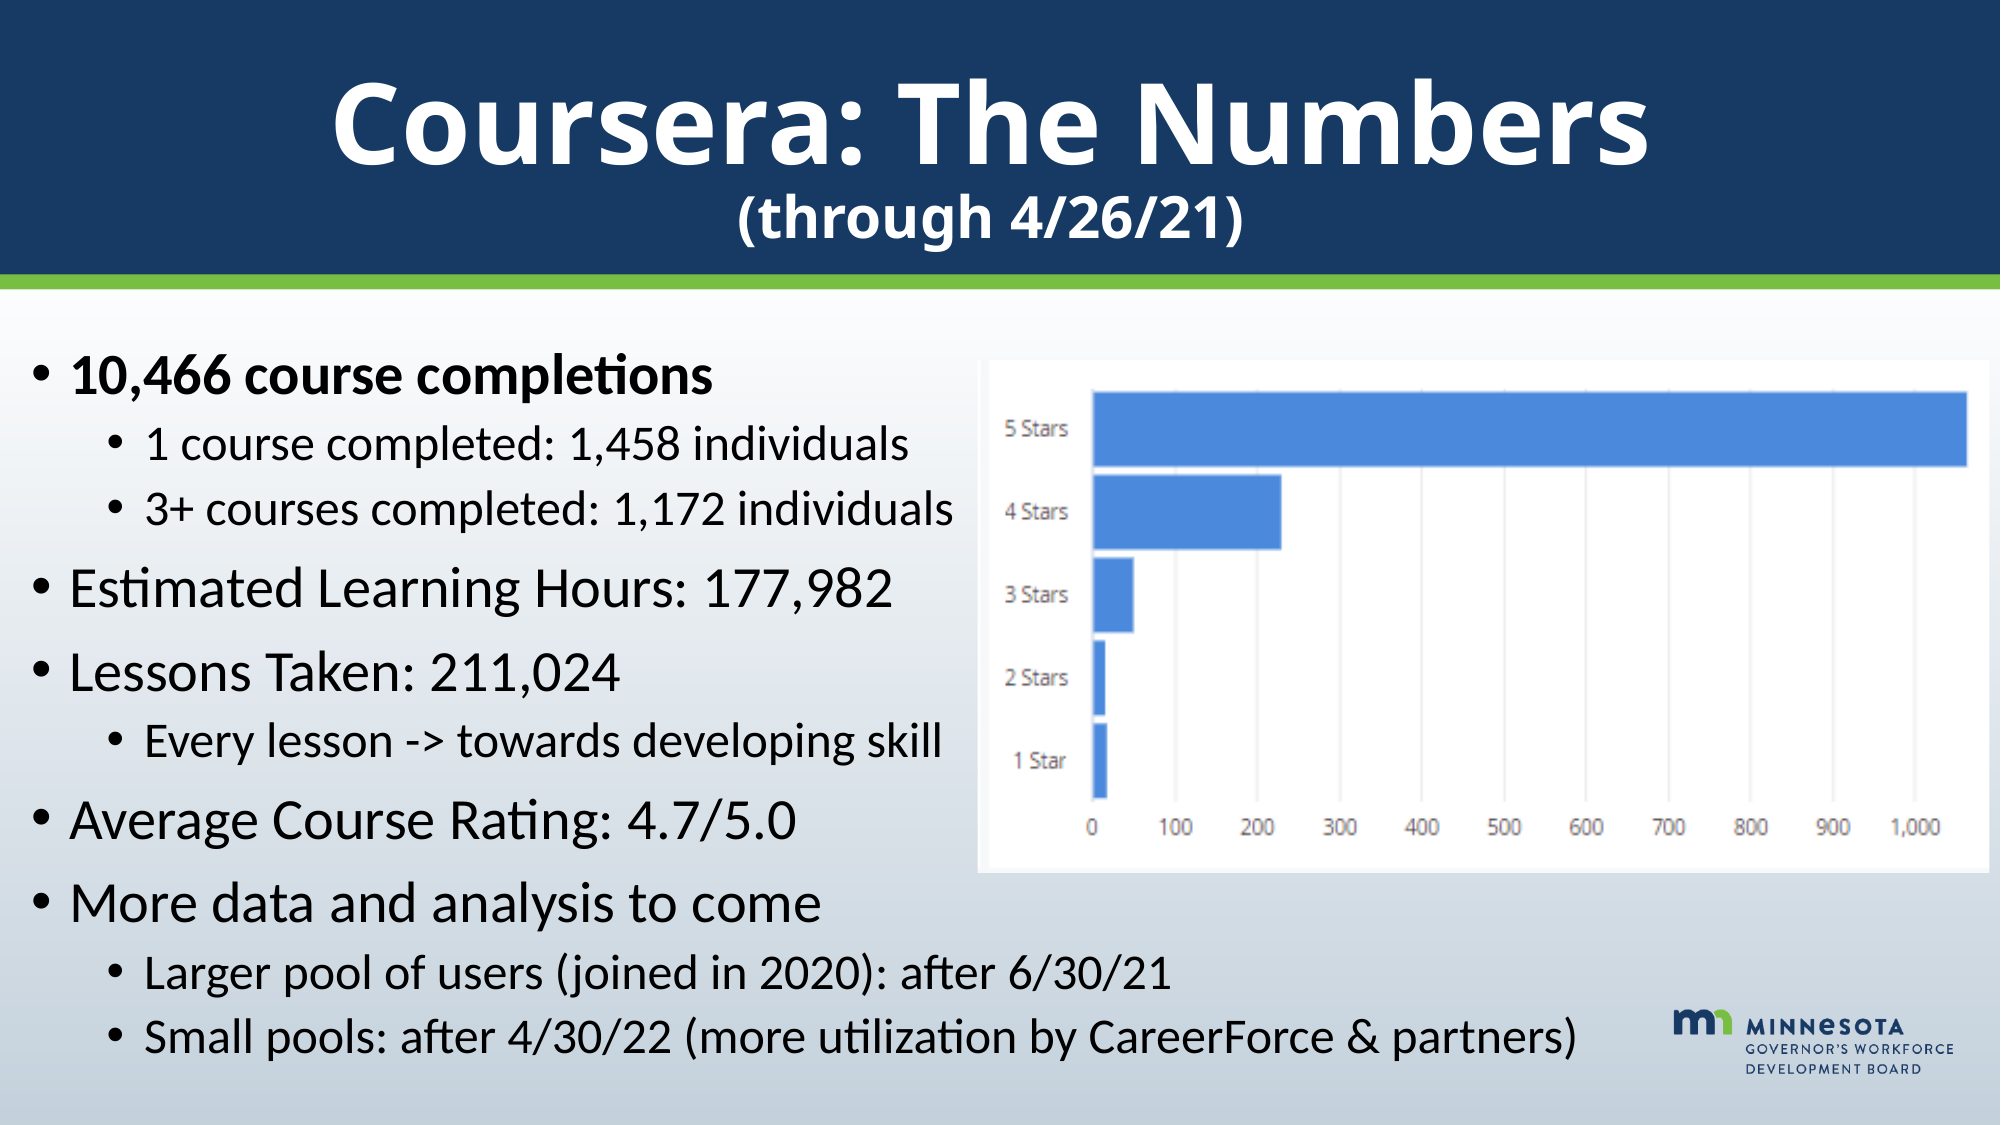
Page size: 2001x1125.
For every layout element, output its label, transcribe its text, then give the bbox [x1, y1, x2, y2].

list 10,466 course completions 1 course completed: 1,458 individuals 3+ courses completed: 1,172 individuals Estimated Learning Hours: 177,982 Lessons Taken: 211,024 Every lesson -> towards developing skill Average Course Rating: 4.7/5.0 More data and analysis to come Larger pool of users (joined in 2020): after 6/30/21 Small pools: after 4/30/22 (more utilization by CareerForce & partners) [16, 336, 1805, 1125]
title Coursera: The Numbers (through 4/26/21) [15, 59, 1968, 278]
picture [0, 0, 2000, 1125]
